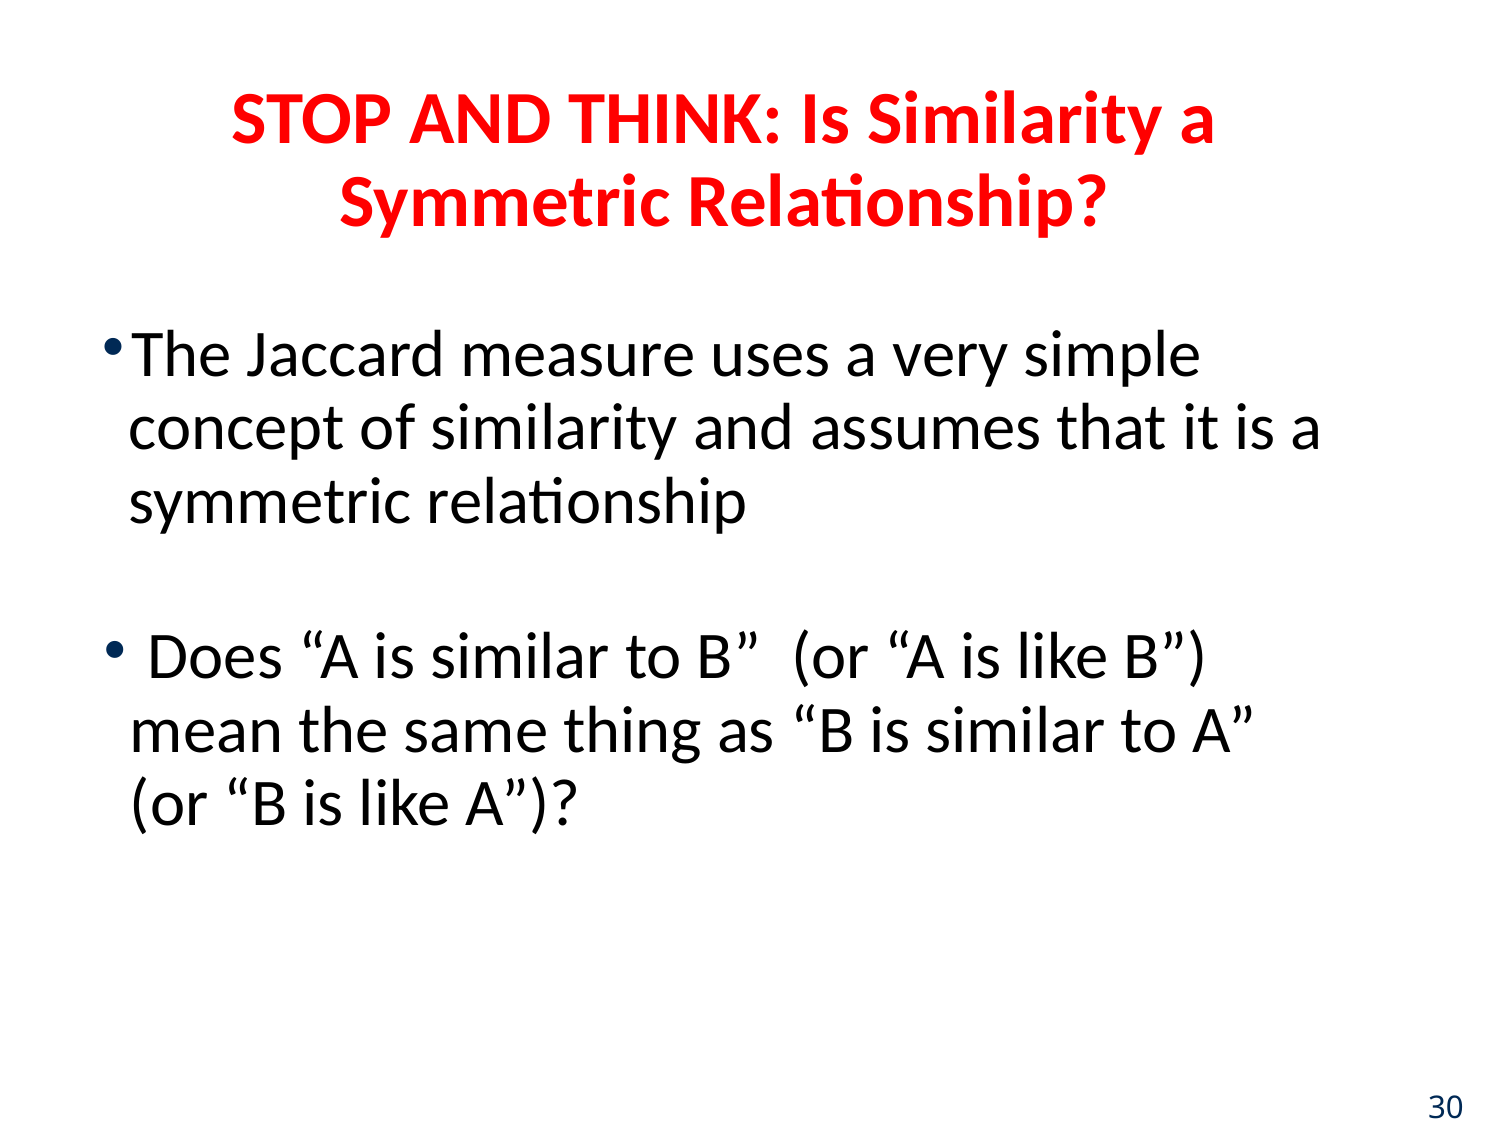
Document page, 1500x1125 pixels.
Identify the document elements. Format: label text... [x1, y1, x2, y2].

text_box The Jaccard measure uses a very simple concept of similarity and assumes that it is a symmetric relationship [87, 310, 1400, 591]
title STOP AND THINK: Is Similarity a Symmetric Relationship? [50, 62, 1400, 258]
text_box 30 [1438, 1081, 1454, 1119]
text_box Does “A is similar to B” (or “A is like B”) mean the same thing as “B is similar to A” (or “B is like A”)? [88, 612, 1375, 848]
